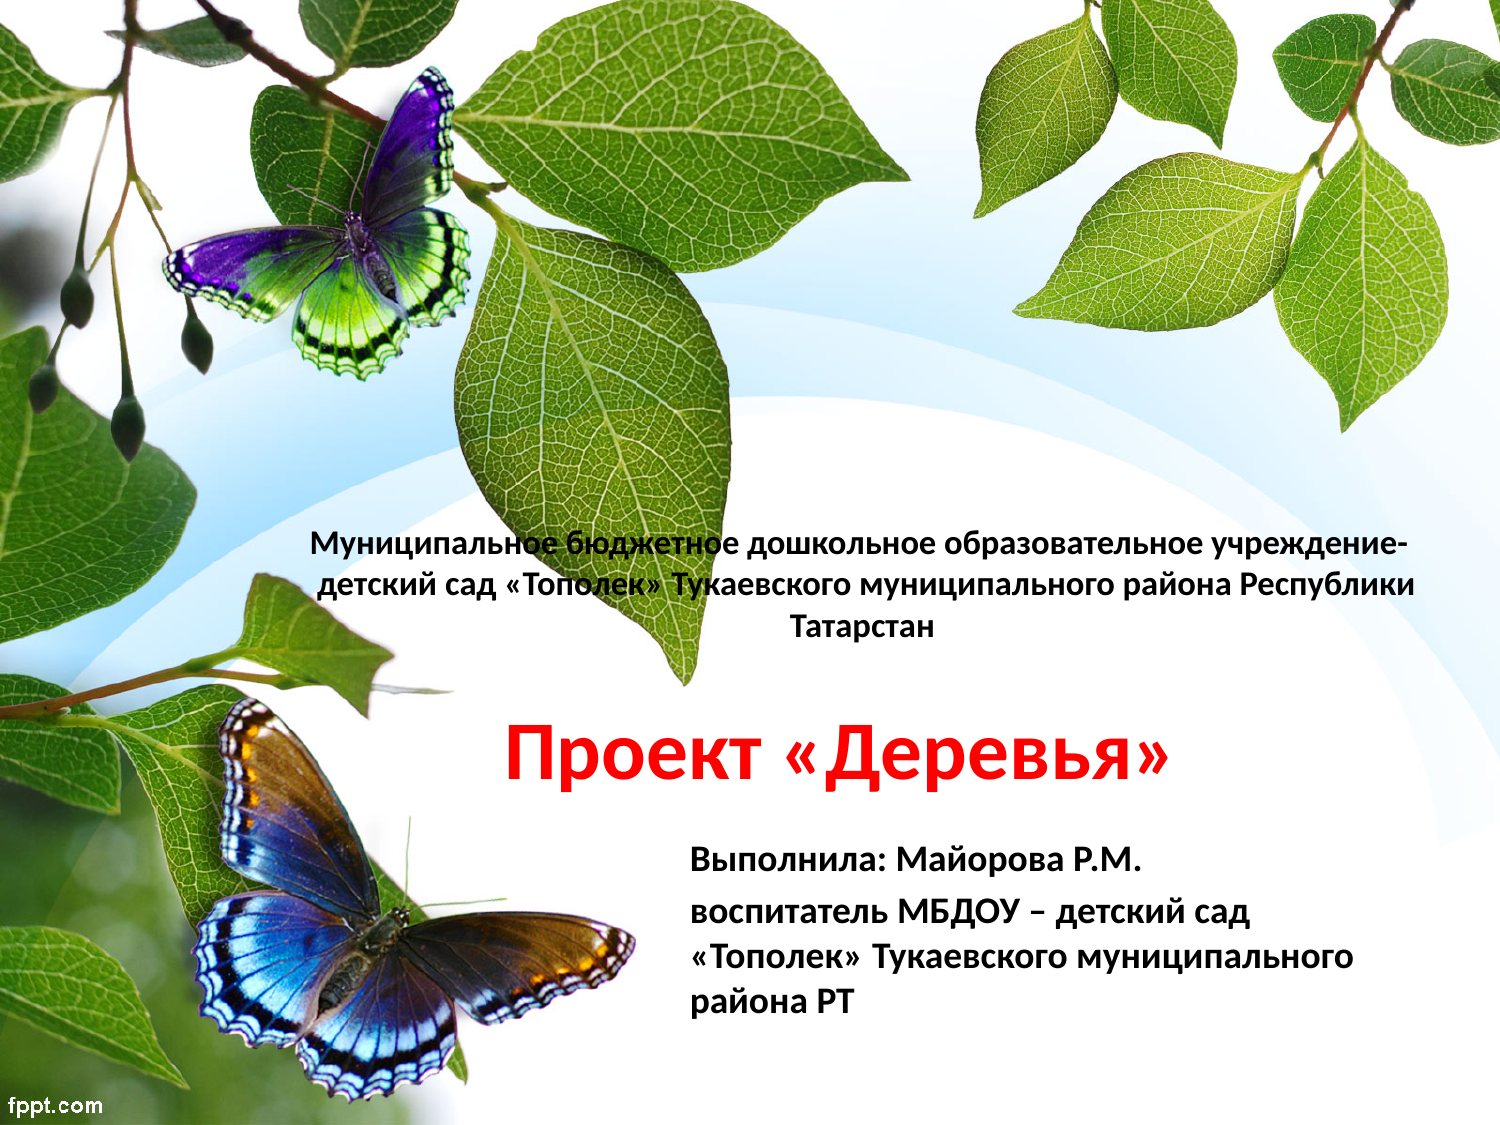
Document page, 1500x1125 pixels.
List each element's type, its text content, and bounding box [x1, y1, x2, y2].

title Проект «Деревья» [100, 675, 1376, 817]
subtitle Выполнила: Майорова Р.М. воспитатель МБДОУ – детский сад «Тополек» Тукаевского муниципального района РТ [674, 826, 1402, 1039]
picture [0, 0, 1500, 1125]
text_box [349, 687, 1126, 829]
text_box Муниципальное бюджетное дошкольное образовательное учреждение- детский сад «Тополек» Тукаевского муниципального района Республики Татарстан [224, 512, 1500, 654]
